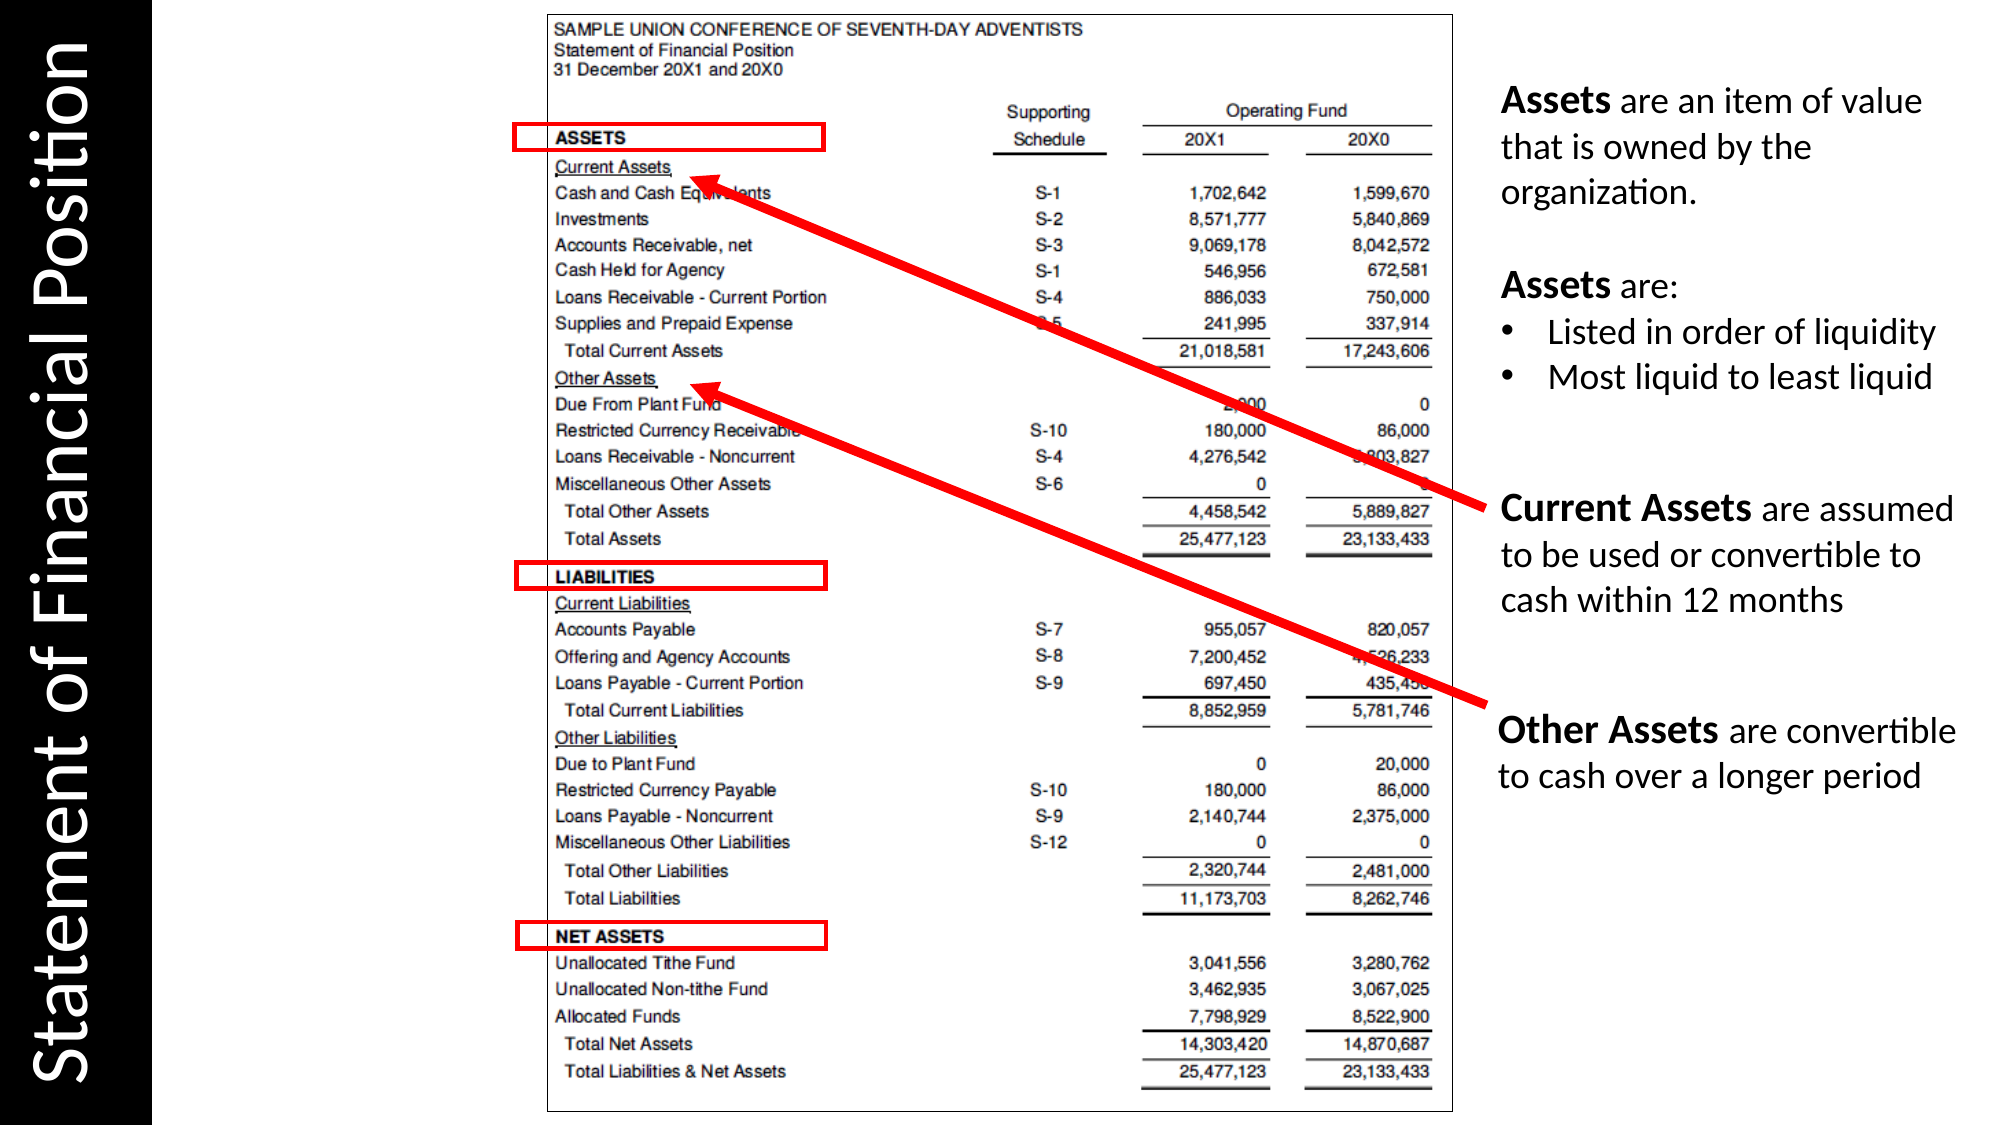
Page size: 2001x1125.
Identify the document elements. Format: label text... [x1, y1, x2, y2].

text_box Statement of Financial Position [0, 0, 152, 1125]
text_box [516, 561, 547, 589]
text_box Assets are an item of value that is owned by the organization. Assets are: Listed in order of liquidity Most liquid to least liquid [1486, 64, 1973, 405]
text_box Other Assets are convertible to cash over a longer period [1483, 693, 1973, 849]
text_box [689, 176, 1486, 384]
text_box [689, 384, 1487, 706]
text_box [513, 123, 547, 151]
picture [547, 14, 1453, 1112]
text_box [516, 921, 547, 949]
text_box Current Assets are assumed to be used or convertible to cash within 12 months [1487, 472, 1973, 628]
